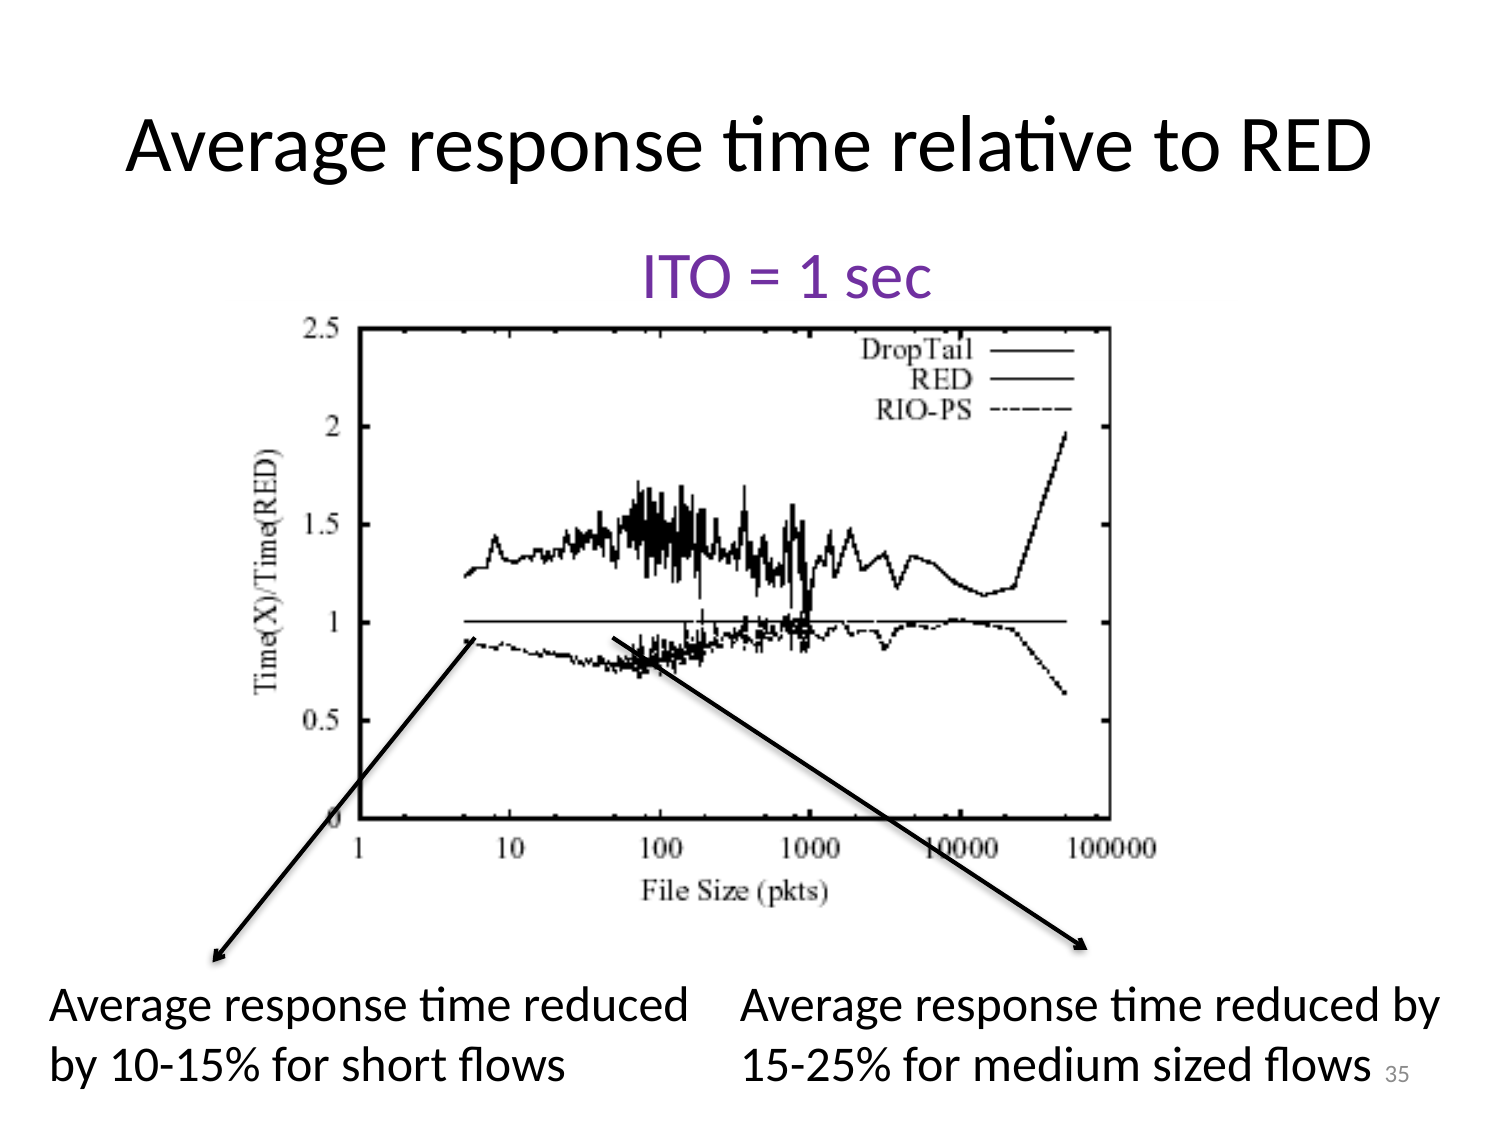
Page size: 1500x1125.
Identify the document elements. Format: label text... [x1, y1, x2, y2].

title Average response time relative to RED [75, 45, 1425, 233]
text_box Average response time reduced by 15-25% for medium sized flows [724, 963, 1488, 1099]
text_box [612, 637, 1088, 951]
text_box Average response time reduced by 10-15% for short flows [33, 963, 713, 1099]
text_box ITO = 1 sec [626, 224, 948, 298]
picture [224, 299, 1238, 929]
slide_number 35 [1074, 1042, 1425, 1103]
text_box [180, 668, 507, 932]
